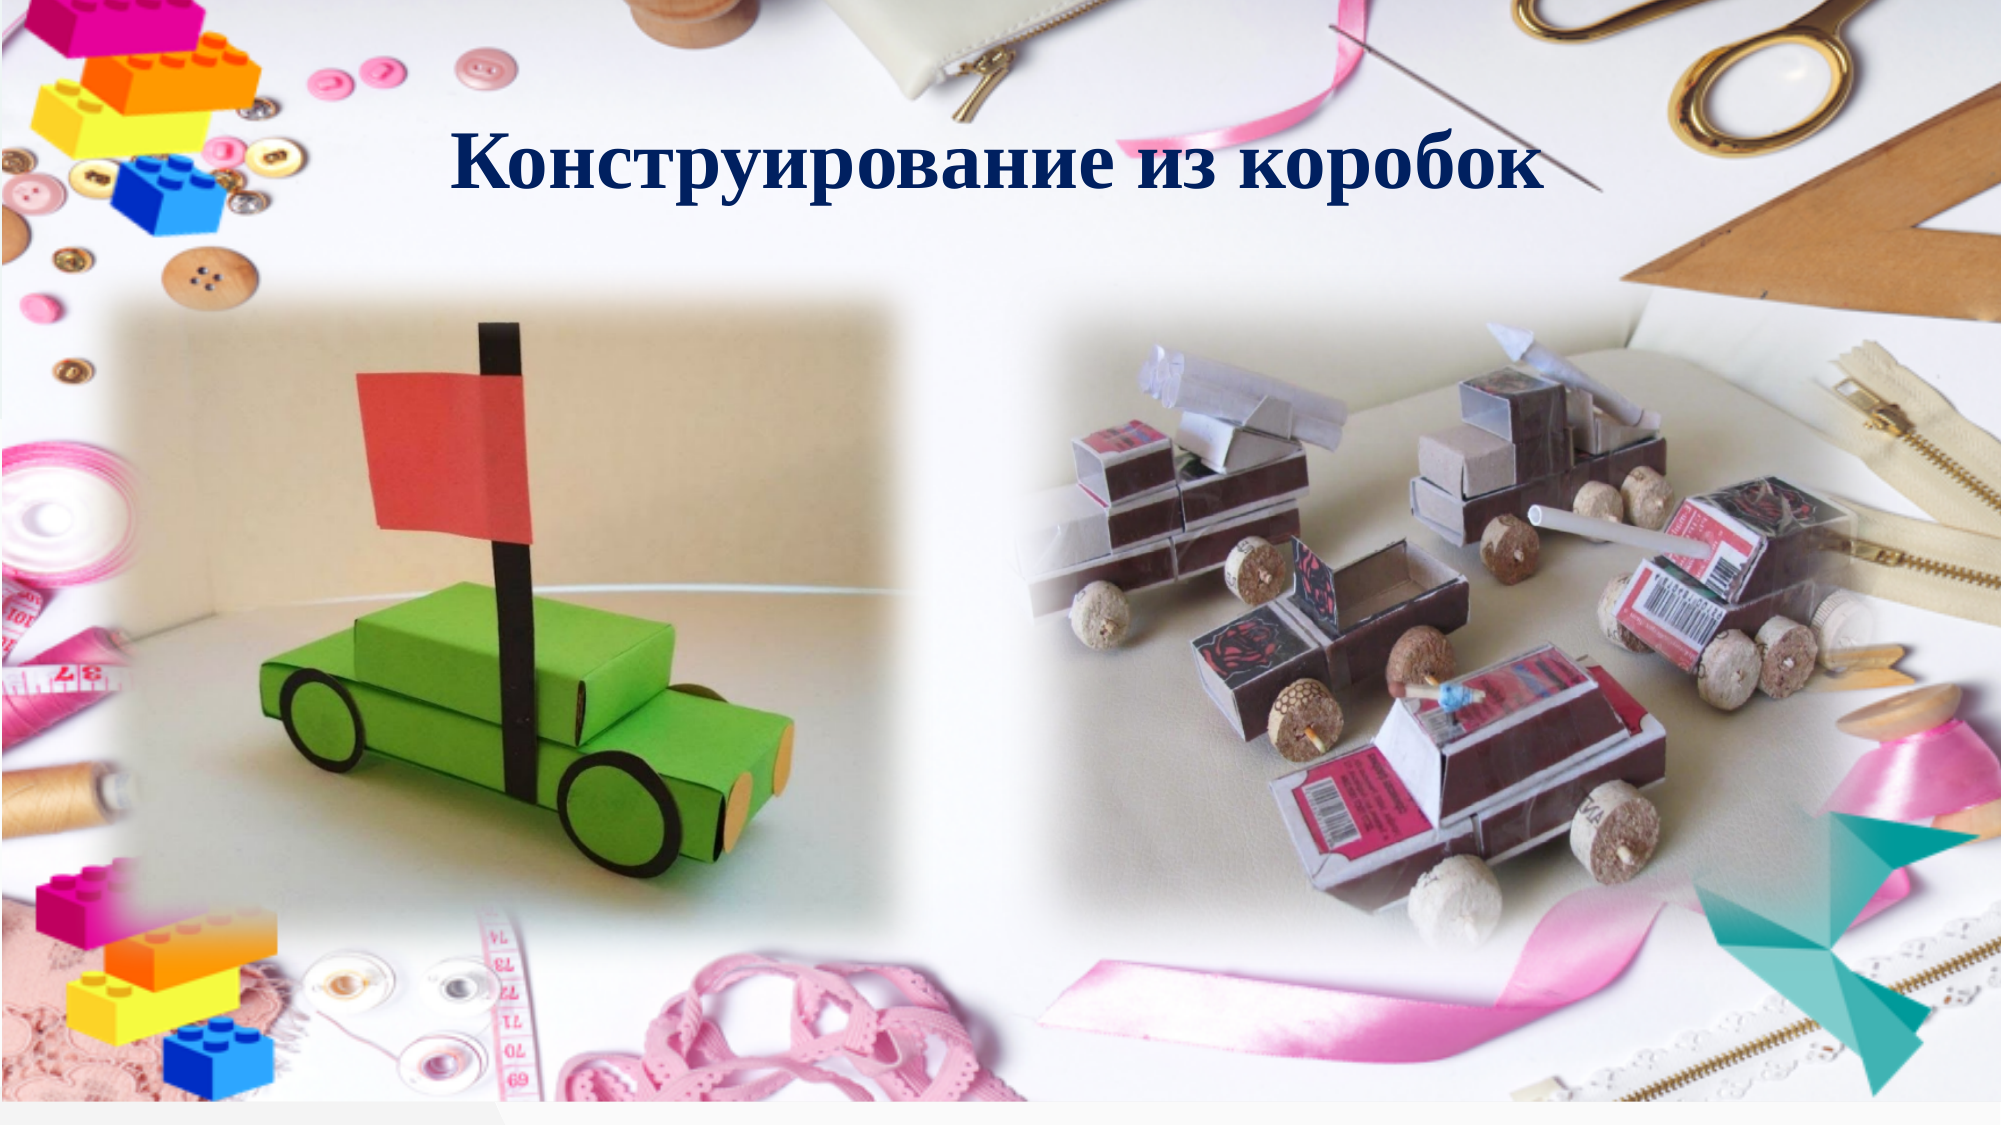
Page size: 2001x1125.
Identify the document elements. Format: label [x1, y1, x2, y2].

list [999, 262, 1901, 977]
picture [1, 0, 2001, 1102]
list [70, 262, 936, 977]
